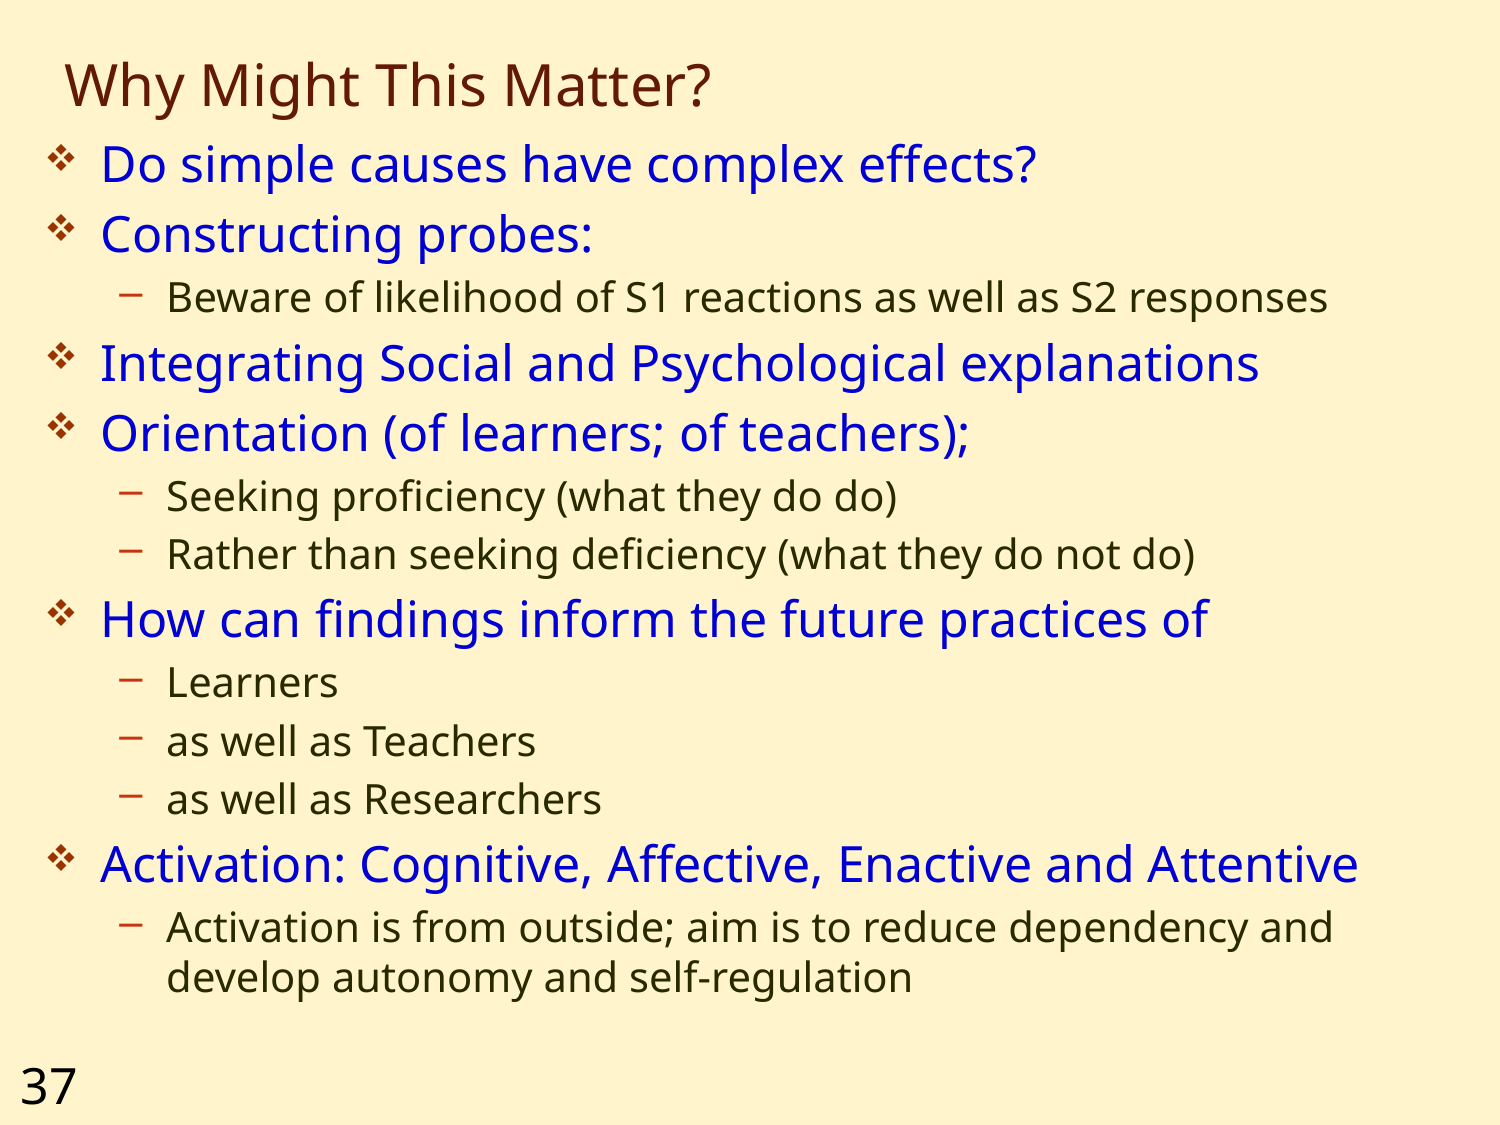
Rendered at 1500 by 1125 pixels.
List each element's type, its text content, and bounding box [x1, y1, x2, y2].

title Why Might This Matter? [49, 24, 1326, 124]
list Do simple causes have complex effects? Constructing probes: Beware of likelihood of S1 reactions as well as S2 responses Integrating Social and Psychological explanations Orientation (of learners; of teachers); Seeking proficiency (what they do do) Rather than seeking deficiency (what they do not do) How can findings inform the future practices of Learners as well as Teachers as well as Researchers Activation: Cognitive, Affective, Enactive and Attentive Activation is from outside; aim is to reduce dependency and develop autonomy and self-regulation [28, 124, 1483, 1095]
